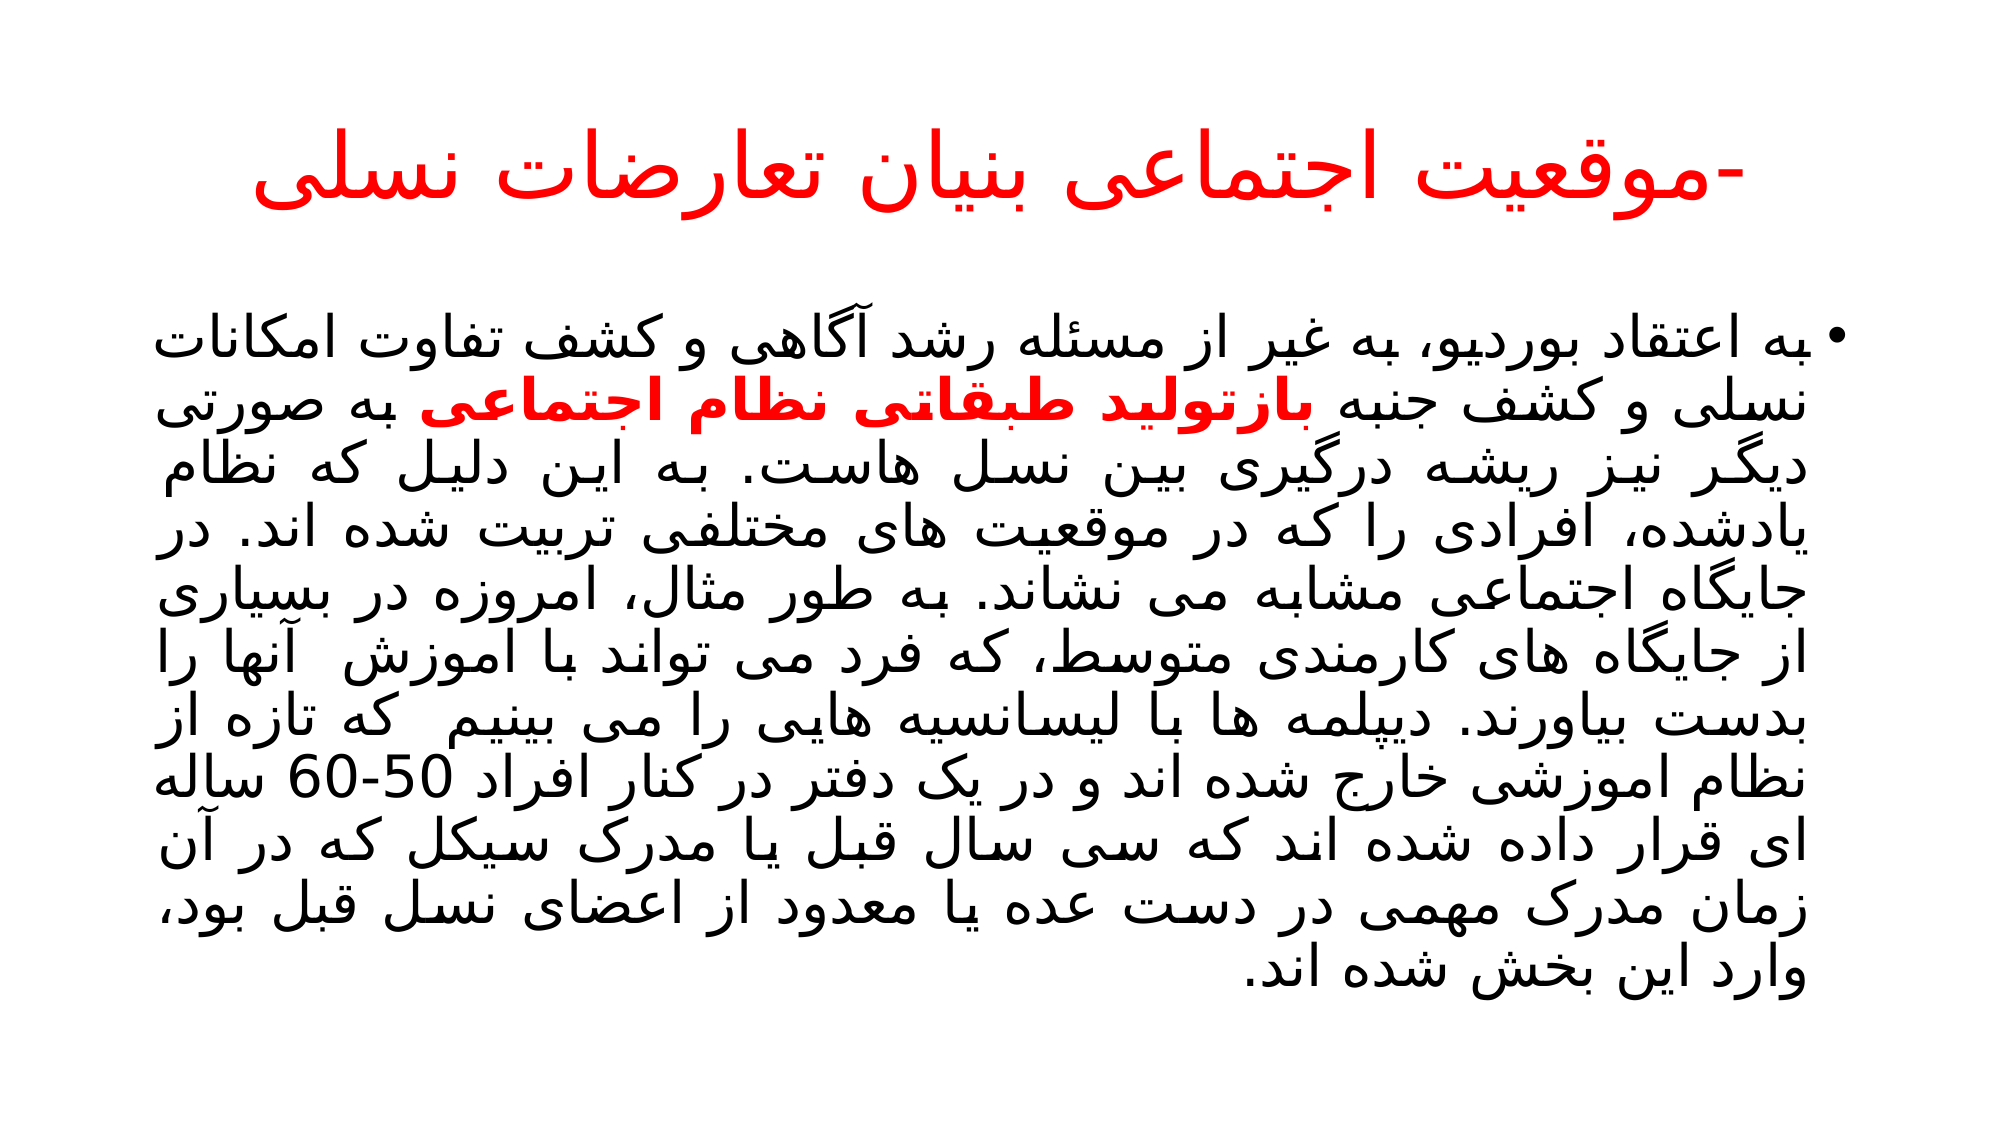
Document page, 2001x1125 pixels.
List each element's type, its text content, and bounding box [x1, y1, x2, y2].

title -موقعیت اجتماعی بنیان تعارضات نسلی [137, 59, 1863, 278]
list به اعتقاد بوردیو، به غیر از مسئله رشد آگاهی و کشف تفاوت امکانات نسلی و کشف جنبه بازتولید طبقاتی نظام اجتماعی به صورتی دیگر نیز ریشه درگیری بین نسل هاست. به این دلیل که نظام یادشده، افرادی را که در موقعیت های مختلفی تربیت شده اند. در جایگاه اجتماعی مشابه می نشاند. به طور مثال، امروزه در بسیاری از جایگاه های کارمندی متوسط، که فرد می تواند با اموزش آنها را بدست بیاورند. دیپلمه ها با لیسانسیه هایی را می بینیم که تازه از نظام اموزشی خارج شده اند و در یک دفتر در کنار افراد 50-60 ساله ای قرار داده شده اند که سی سال قبل یا مدرک سیکل که در آن زمان مدرک مهمی در دست عده یا معدود از اعضای نسل قبل بود، وارد این بخش شده اند. [137, 299, 1863, 1014]
